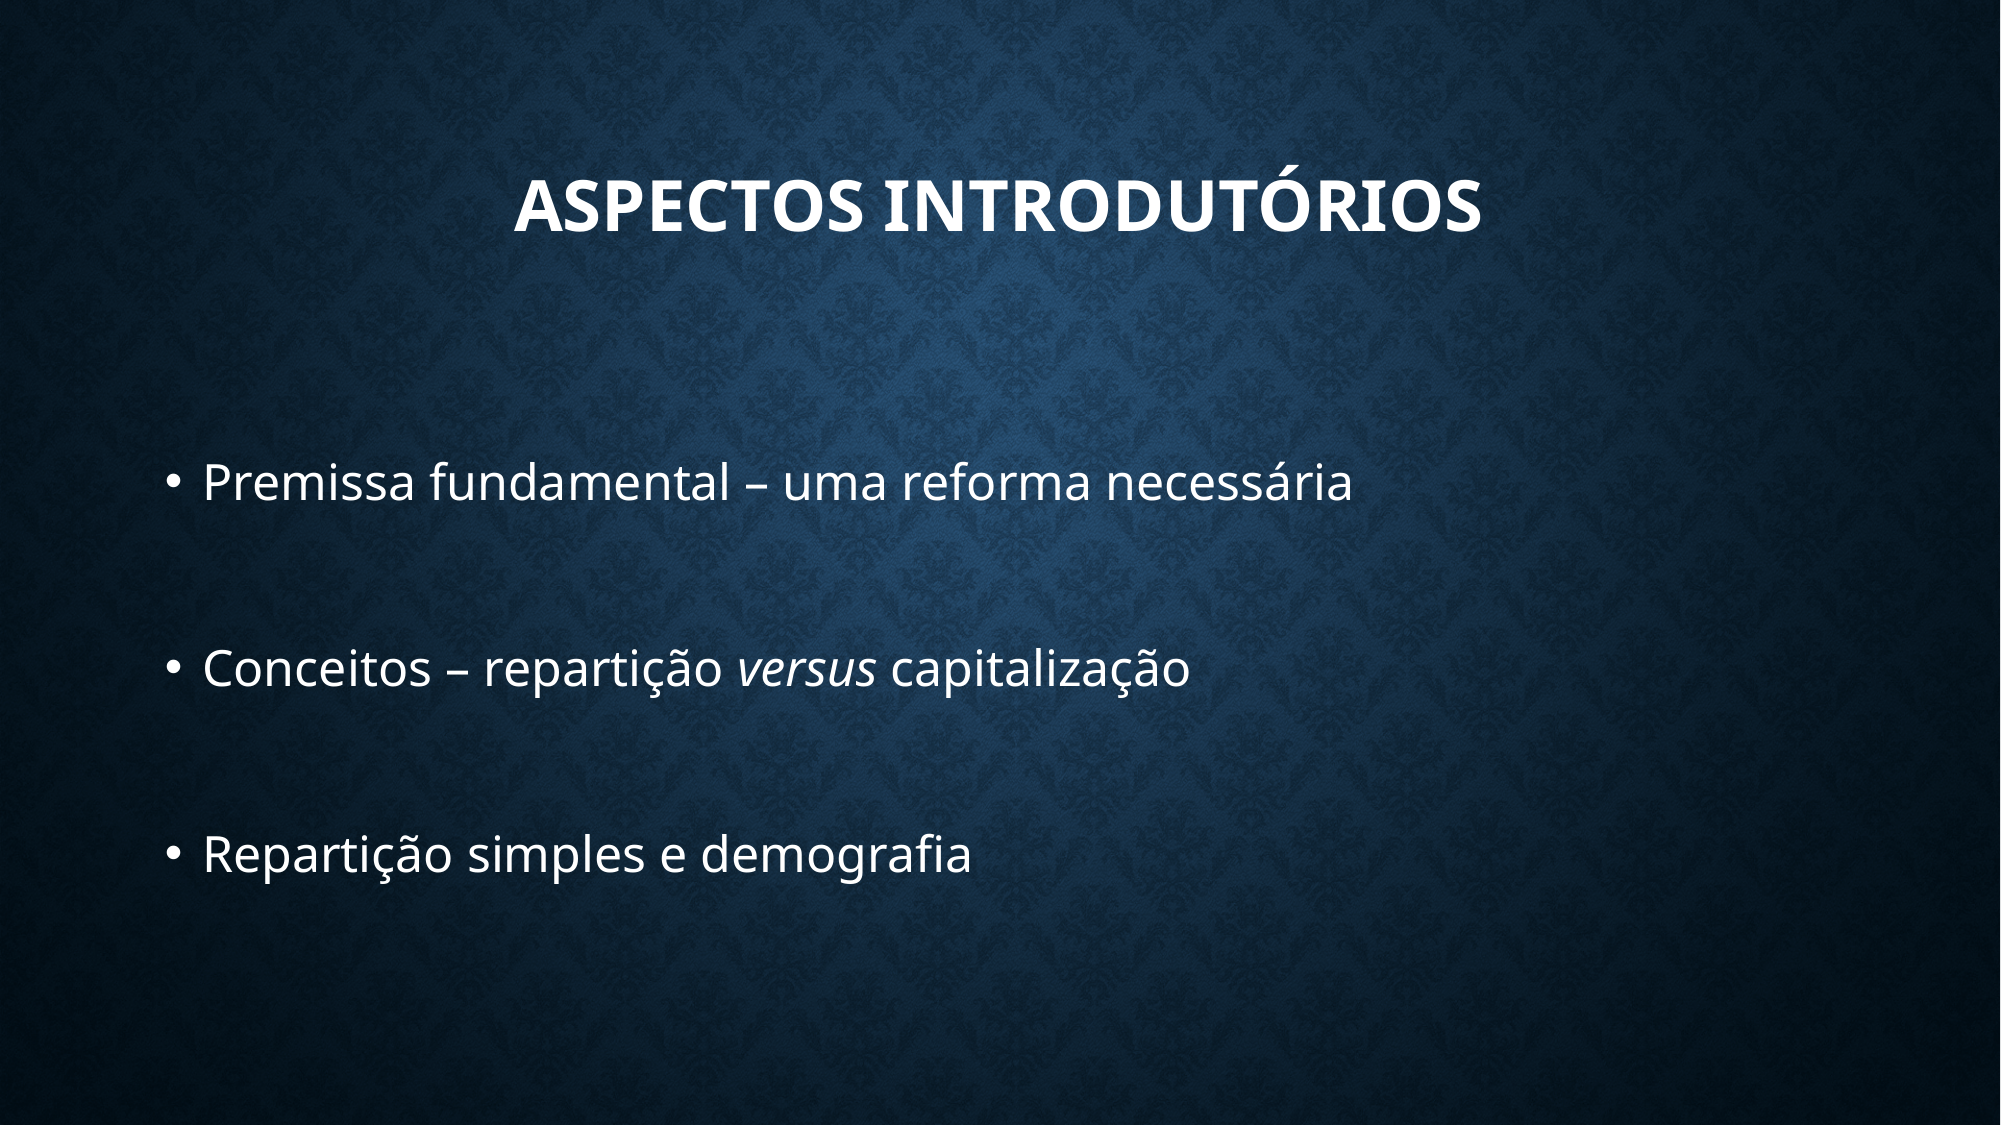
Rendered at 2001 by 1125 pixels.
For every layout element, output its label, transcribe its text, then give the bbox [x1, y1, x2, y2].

title Aspectos Introdutórios [149, 99, 1849, 318]
list Premissa fundamental – uma reforma necessária Conceitos – repartição versus capitalização Repartição simples e demografia [149, 431, 1849, 950]
